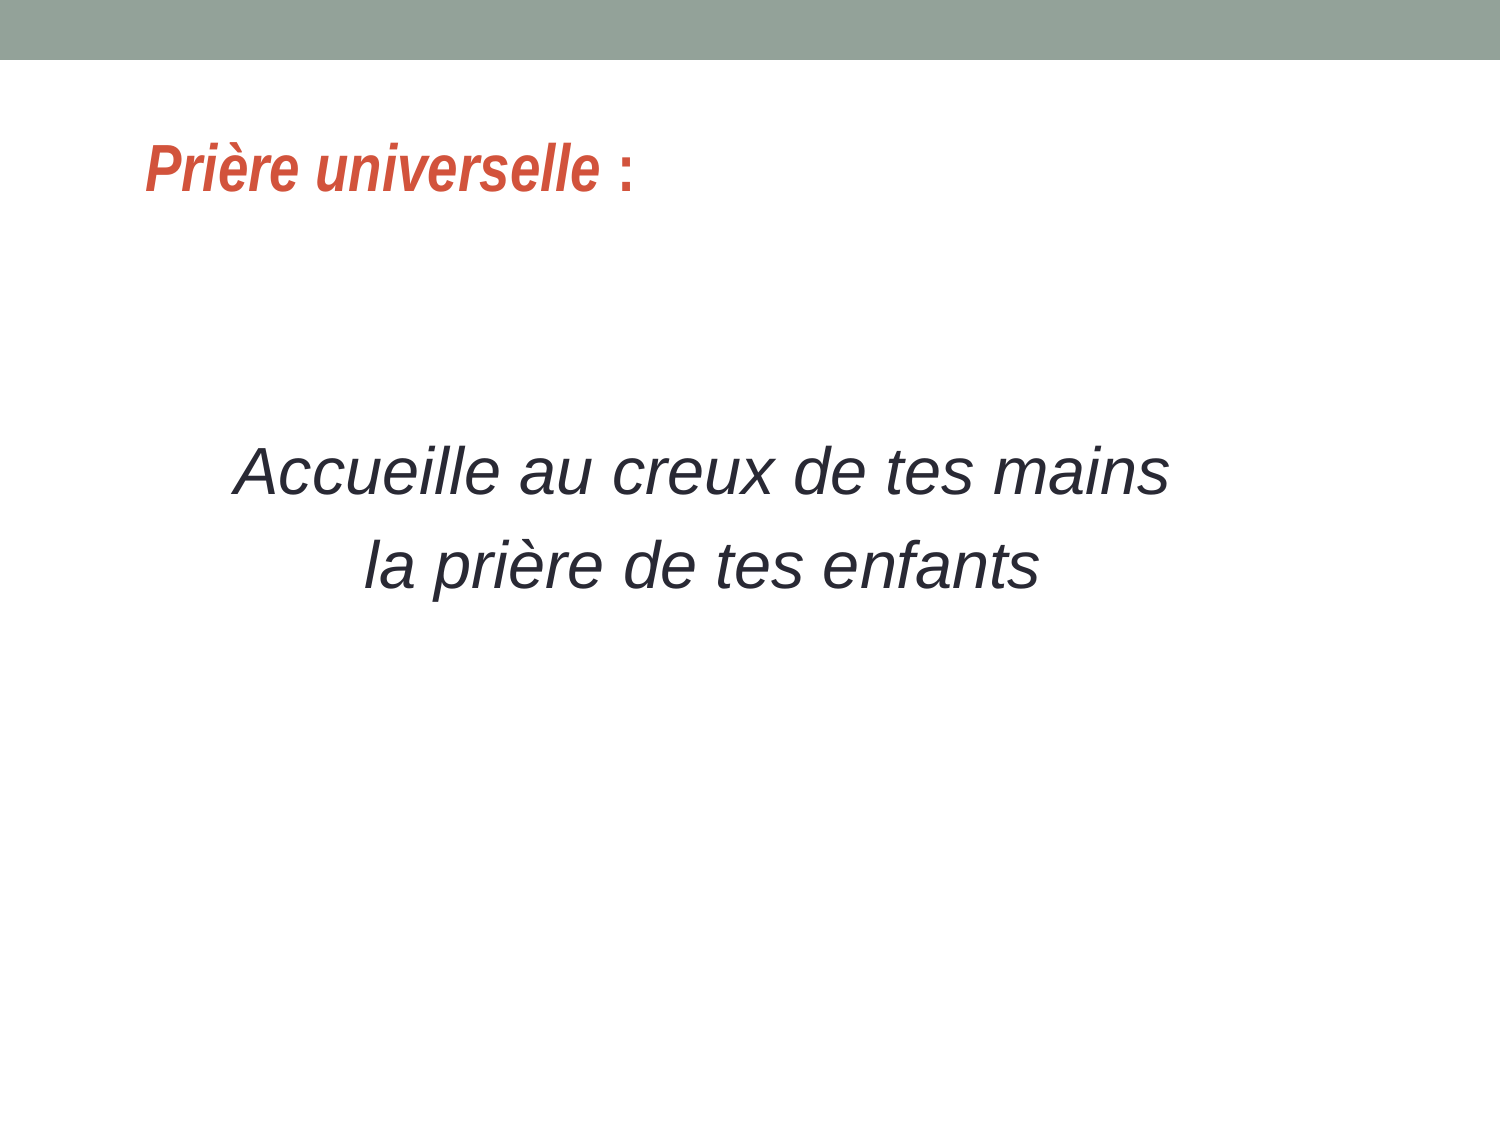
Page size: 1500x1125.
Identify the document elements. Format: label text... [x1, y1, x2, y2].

text_box Prière universelle : Accueille au creux de tes mains la prière de tes enfants [130, 117, 1277, 593]
